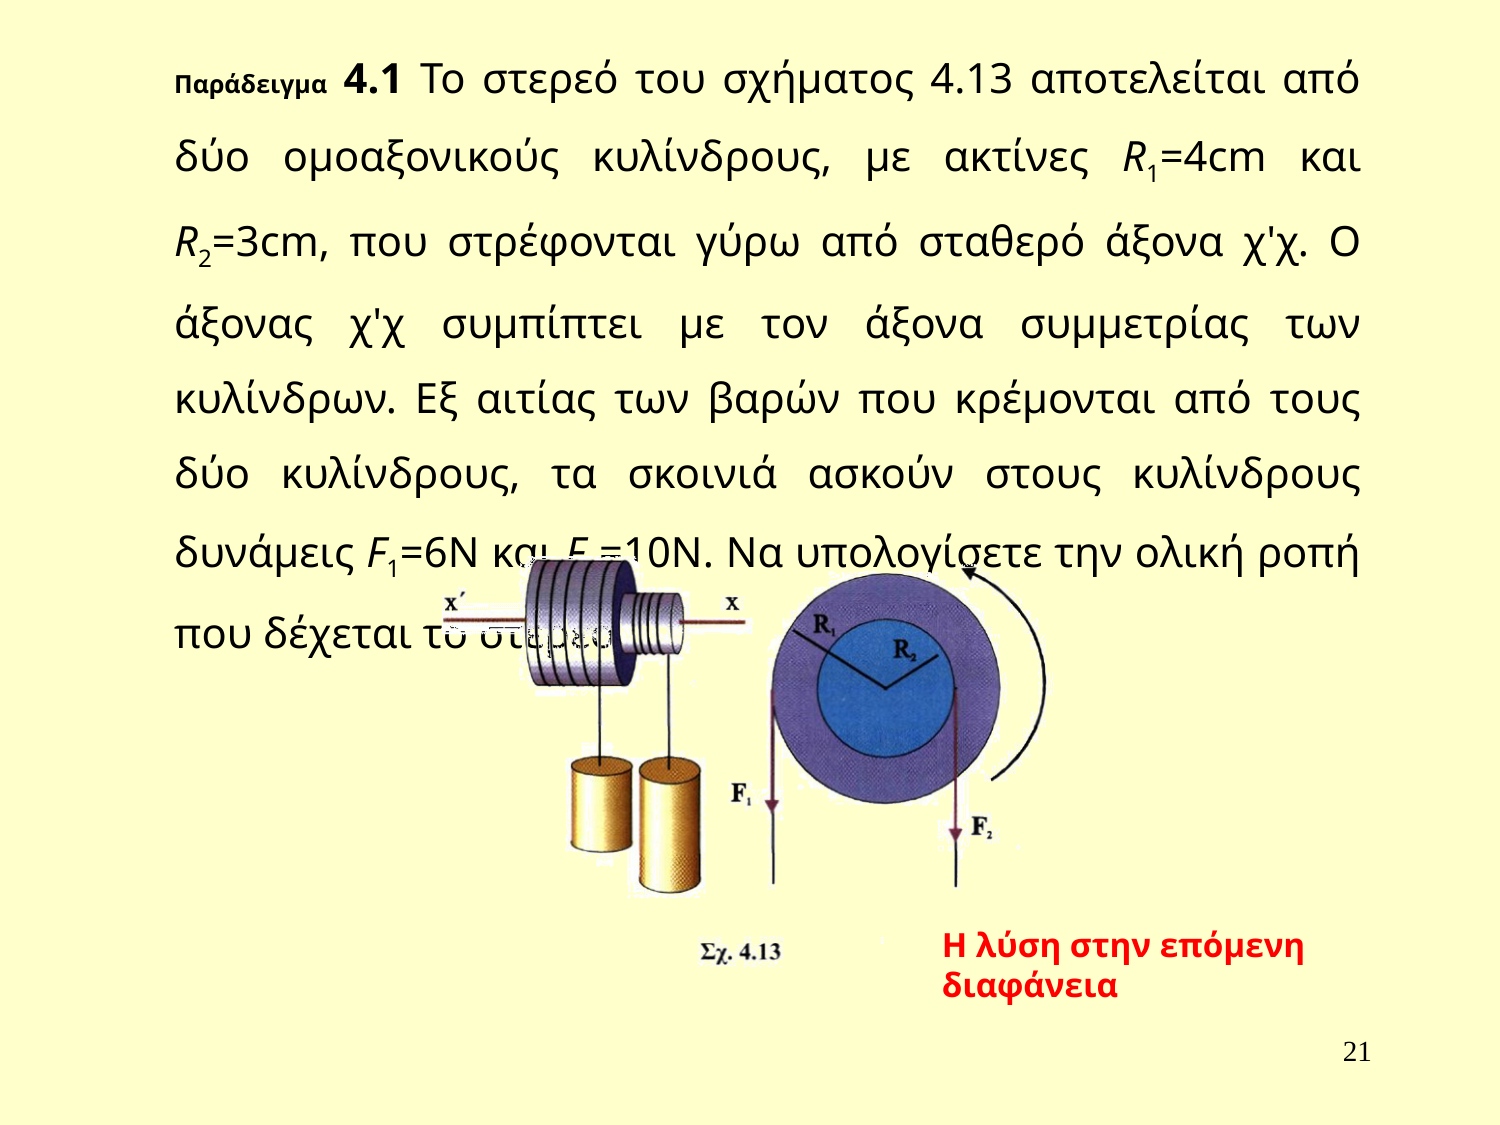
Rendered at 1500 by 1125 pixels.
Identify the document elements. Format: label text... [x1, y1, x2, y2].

text_box Η λύση στην επόμενη διαφάνεια [927, 917, 1471, 1012]
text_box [159, 18, 1377, 977]
slide_number 21 [1074, 1025, 1388, 1100]
